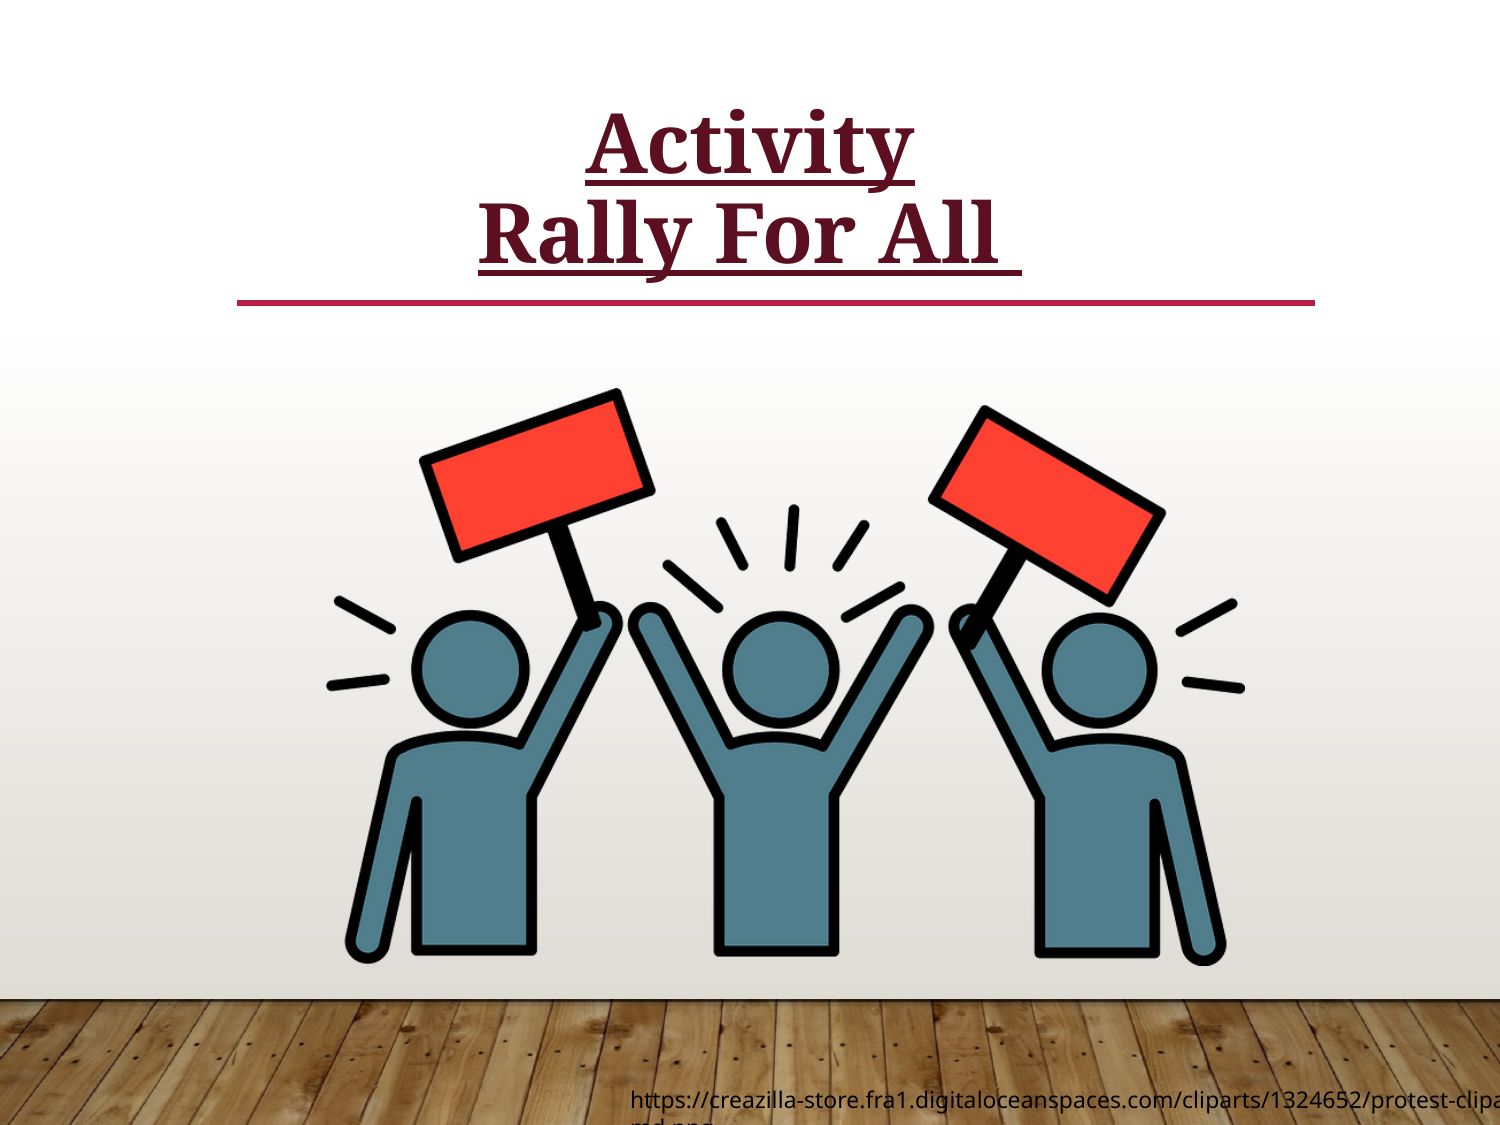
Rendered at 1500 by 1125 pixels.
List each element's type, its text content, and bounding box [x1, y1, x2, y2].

picture [325, 388, 1246, 966]
picture [0, 999, 1500, 1125]
title Activity Rally For All [211, 93, 1289, 305]
text_box https://creazilla-store.fra1.digitaloceanspaces.com/cliparts/1324652/protest-clipart-md.png [615, 1078, 1500, 1125]
